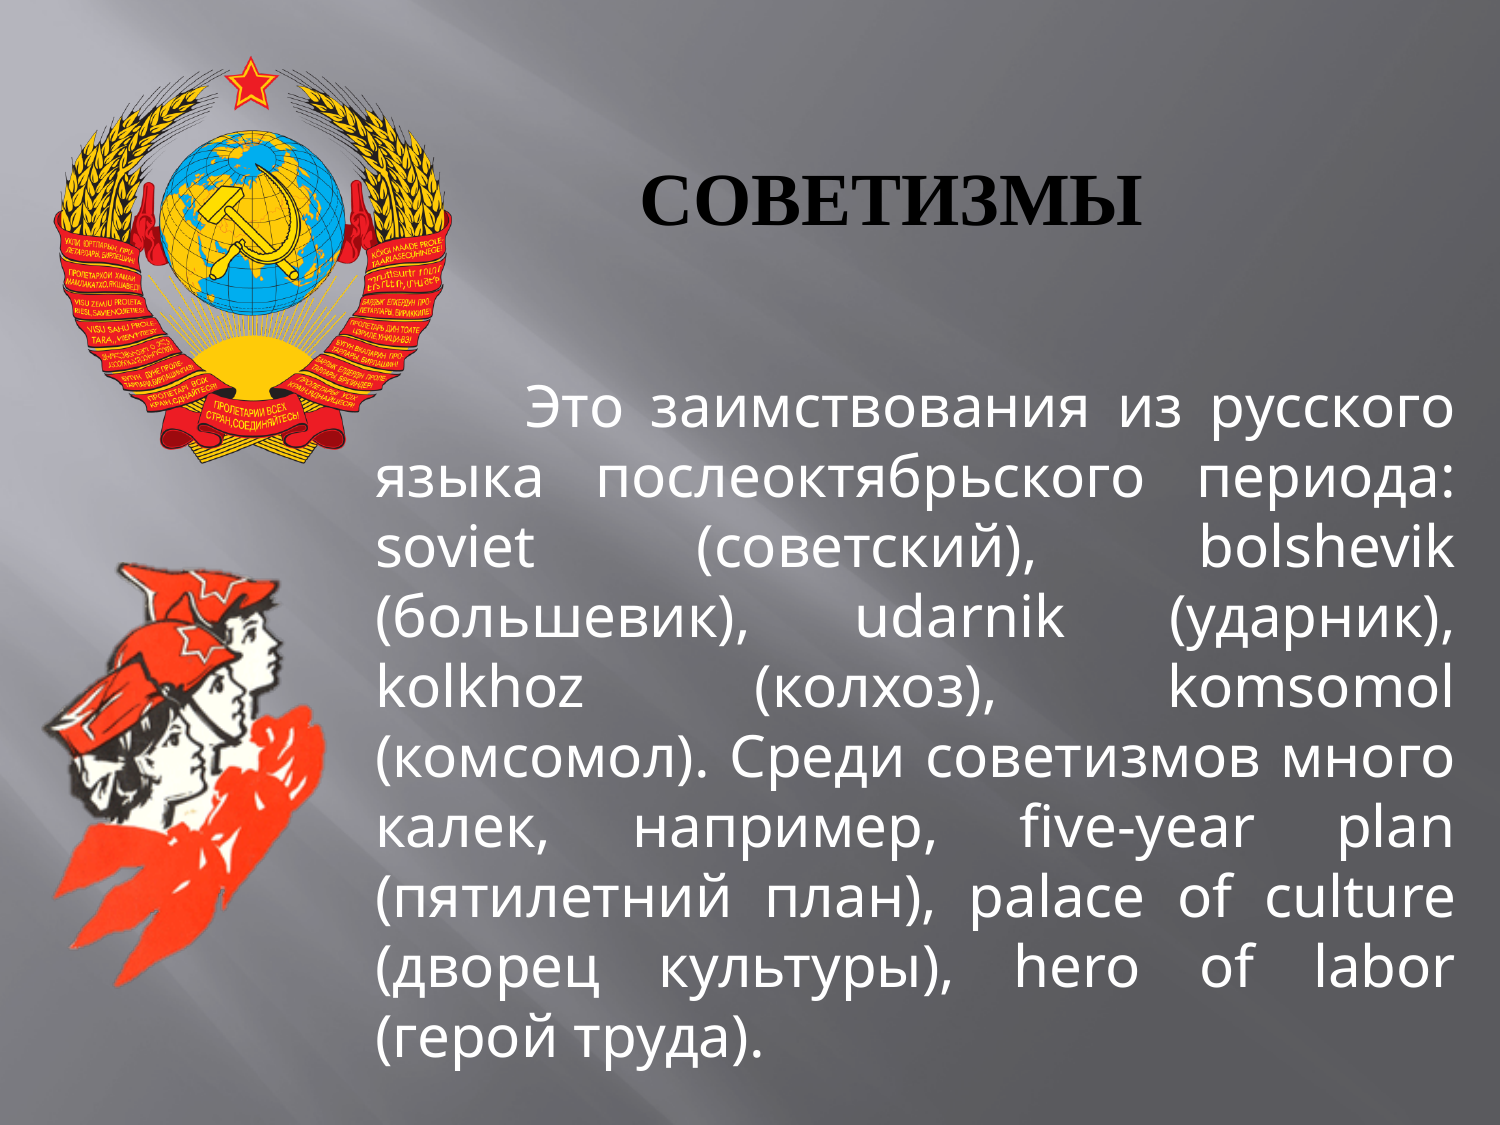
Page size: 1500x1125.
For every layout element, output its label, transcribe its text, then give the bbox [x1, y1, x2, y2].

list Это заимствования из русского языка послеоктябрьского периода: soviet (советский), bolshevik (большевик), udarnik (ударник), kolkhoz (колхоз), komsomol (комсомол). Среди советизмов много калек, например, five-year plan (пятилетний план), palace of culture (дворец культуры), hero of labor (герой труда). [360, 361, 1471, 1094]
picture [41, 562, 385, 1004]
title СОВЕТИЗМЫ [494, 101, 1447, 290]
picture [52, 54, 452, 464]
